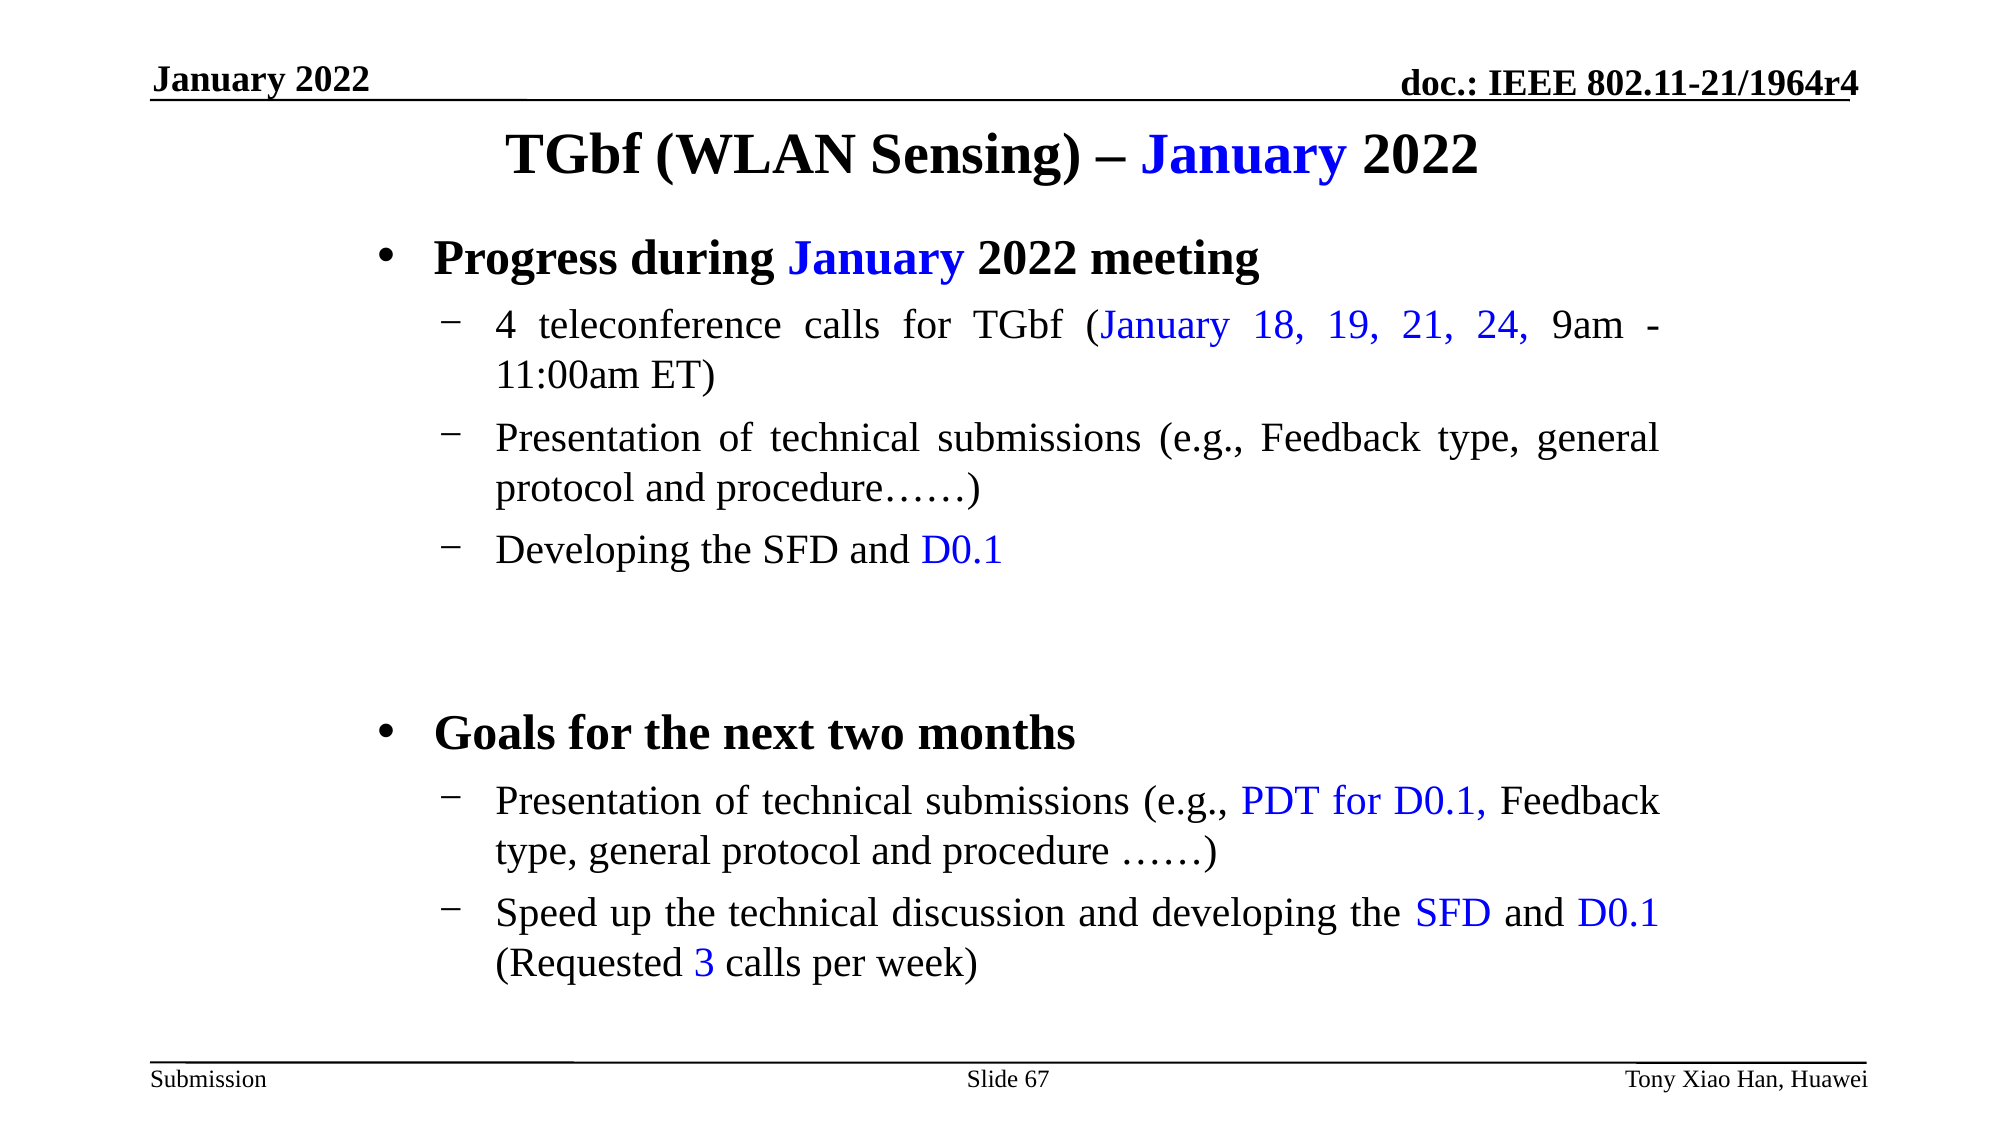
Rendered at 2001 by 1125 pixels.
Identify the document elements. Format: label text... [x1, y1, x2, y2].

footer Tony Xiao Han, Huawei [1171, 1061, 1869, 1093]
slide_number Slide 67 [950, 1061, 1067, 1123]
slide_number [152, 54, 563, 100]
title TGbf (WLAN Sensing) – January 2022 [362, 112, 1638, 188]
text_box Progress during January 2022 meeting 4 teleconference calls for TGbf (January 18, 19, 21, 24, 9am - 11:00am ET) Presentation of technical submissions (e.g., Feedback type, general protocol and procedure……) Developing the SFD and D0.1 Goals for the next two months Presentation of technical submissions (e.g., PDT for D0.1, Feedback type, general protocol and procedure ……) Speed up the technical discussion and developing the SFD and D0.1 (Requested 3 calls per week) [362, 217, 1675, 1038]
